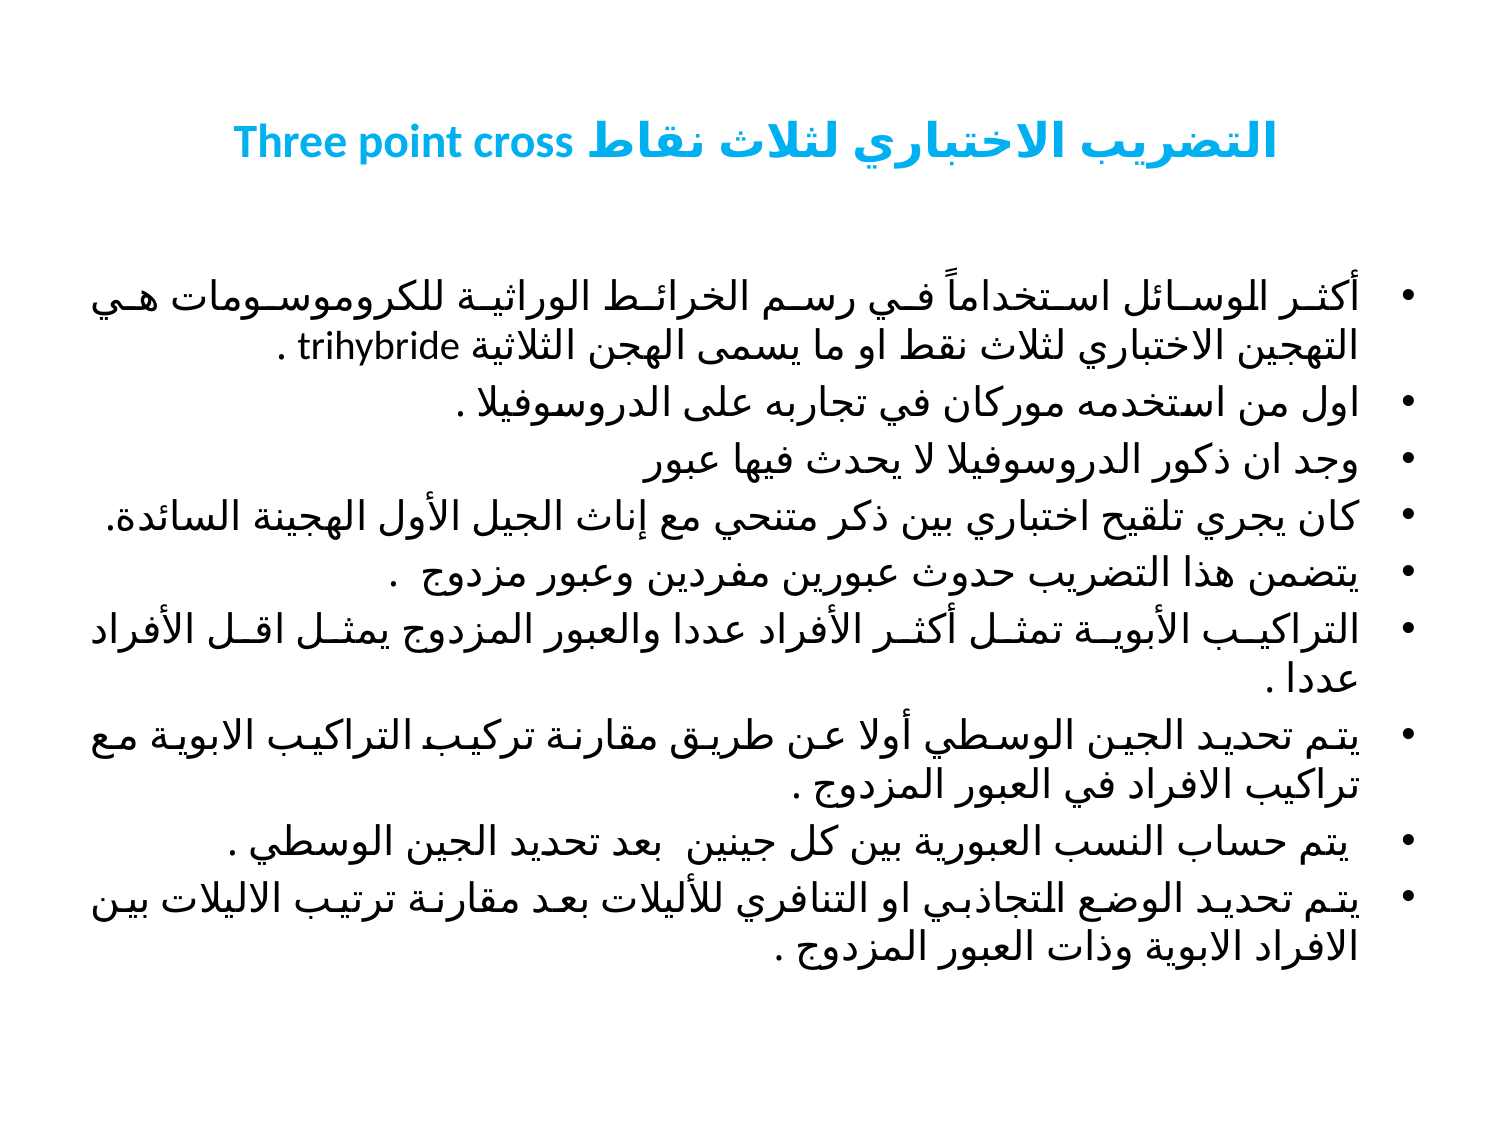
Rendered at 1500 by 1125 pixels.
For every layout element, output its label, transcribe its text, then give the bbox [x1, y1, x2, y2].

title التضريب الاختباري لثلاث نقاط Three point cross [75, 45, 1425, 233]
list أكثر الوسائل استخداماً في رسم الخرائط الوراثية للكروموسومات هي التهجين الاختباري لثلاث نقط او ما يسمى الهجن الثلاثية trihybride . اول من استخدمه موركان في تجاربه على الدروسوفيلا . وجد ان ذكور الدروسوفيلا لا يحدث فيها عبور كان يجري تلقيح اختباري بين ذكر متنحي مع إناث الجيل الأول الهجينة السائدة. يتضمن هذا التضريب حدوث عبورين مفردين وعبور مزدوج . التراكيب الأبوية تمثل أكثر الأفراد عددا والعبور المزدوج يمثل اقل الأفراد عددا . يتم تحديد الجين الوسطي أولا عن طريق مقارنة تركيب التراكيب الابوية مع تراكيب الافراد في العبور المزدوج . يتم حساب النسب العبورية بين كل جينين بعد تحديد الجين الوسطي . يتم تحديد الوضع التجاذبي او التنافري للأليلات بعد مقارنة ترتيب الاليلات بين الافراد الابوية وذات العبور المزدوج . [75, 262, 1425, 1005]
